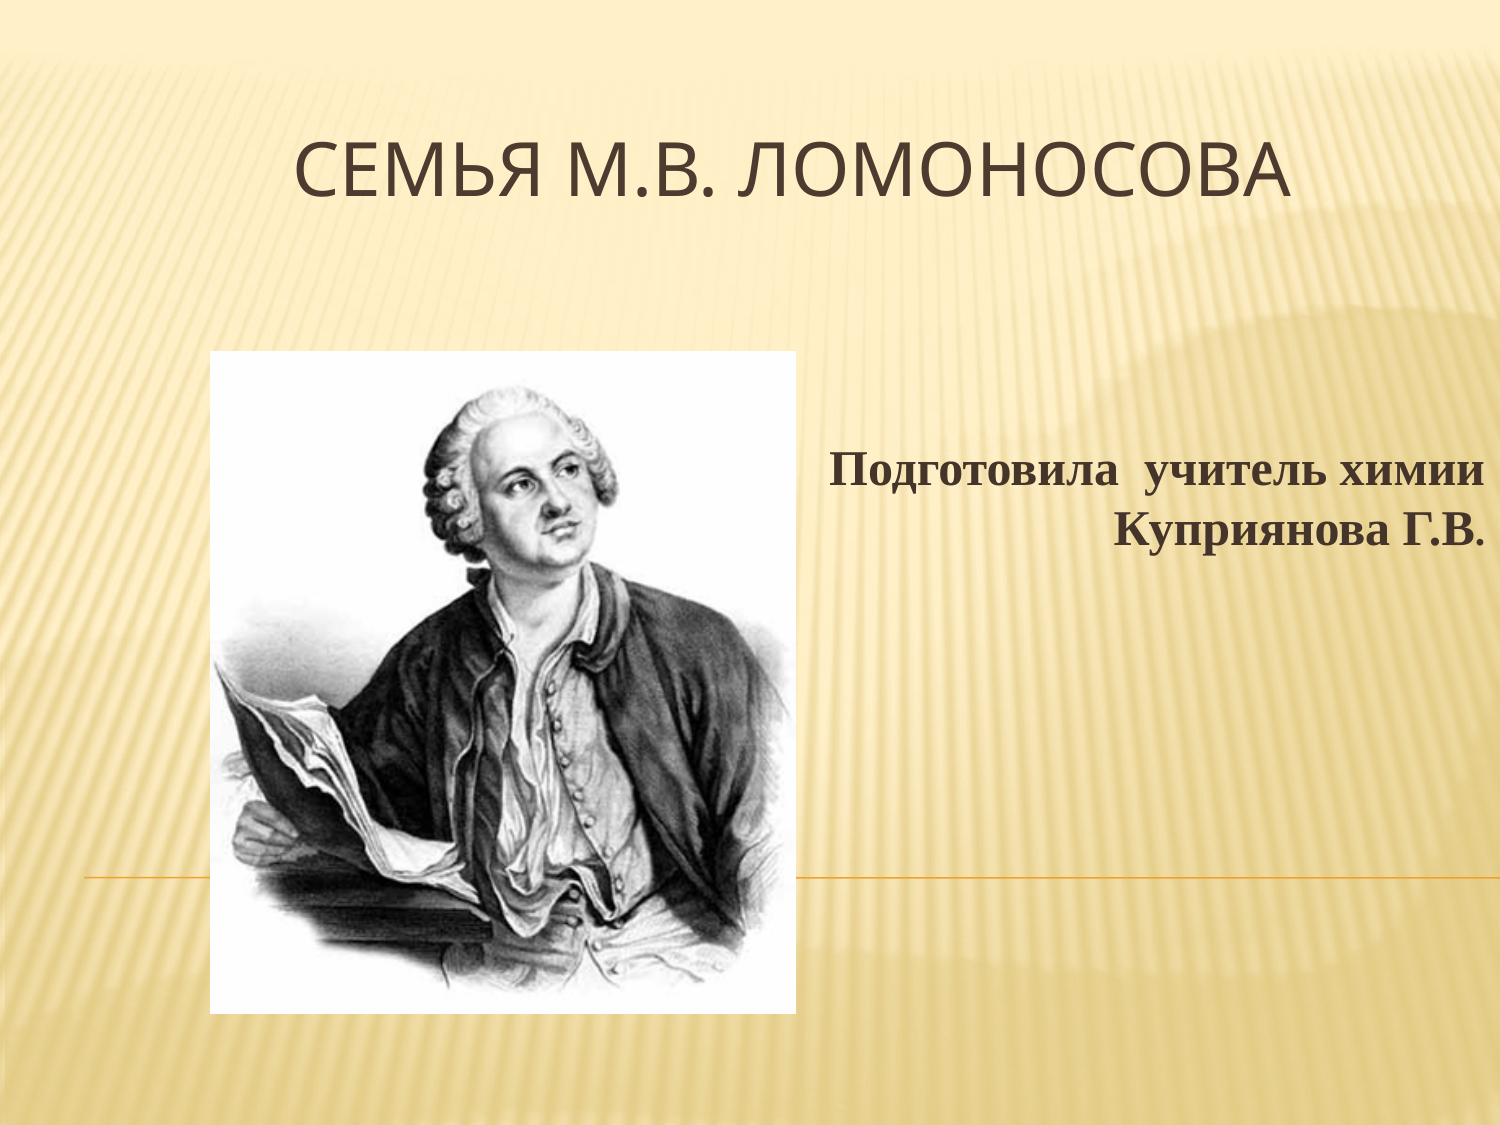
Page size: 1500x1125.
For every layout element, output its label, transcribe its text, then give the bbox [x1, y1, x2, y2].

picture [210, 351, 796, 1015]
title Семья М.В. Ломоносова [277, 113, 1416, 288]
subtitle Подготовила учитель химии Куприянова Г.В. [808, 290, 1500, 563]
